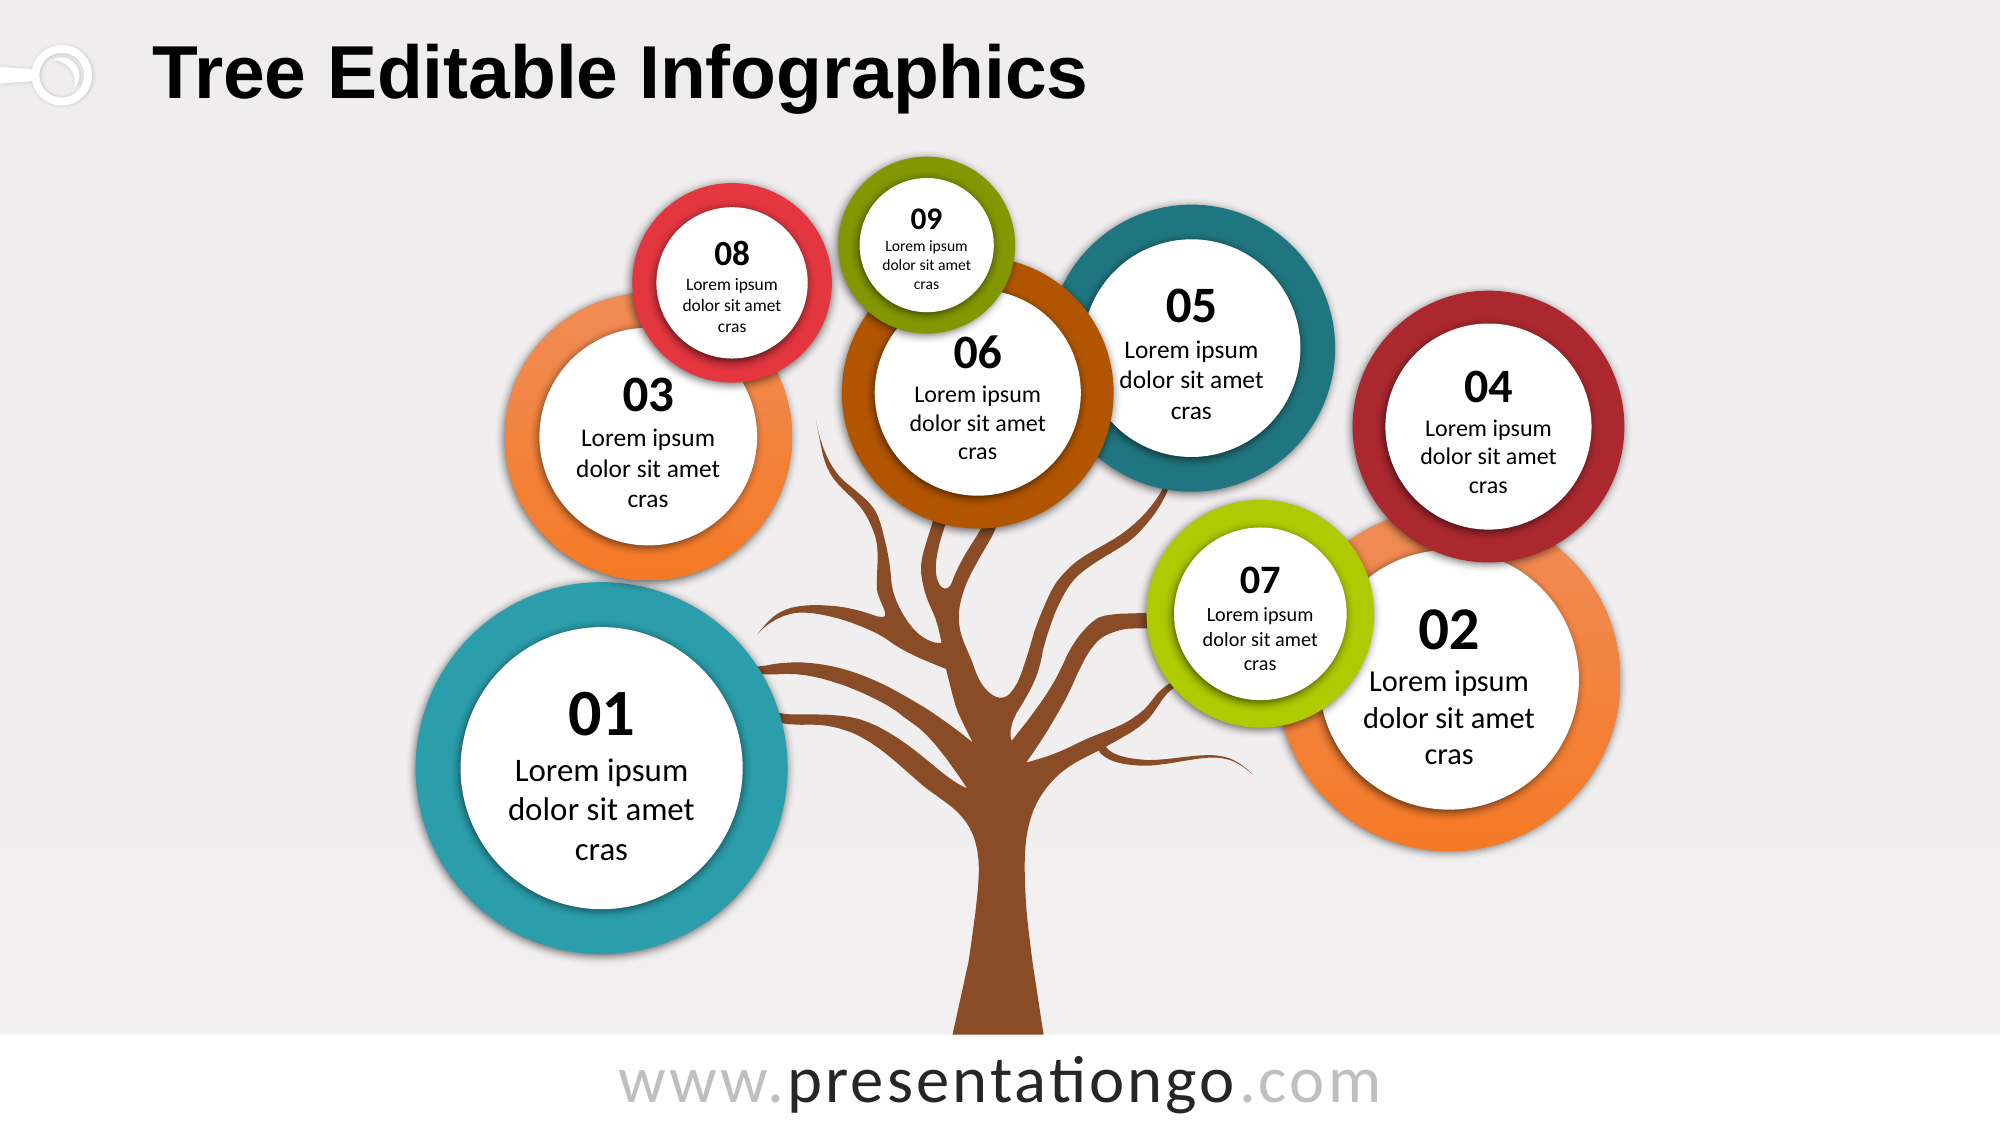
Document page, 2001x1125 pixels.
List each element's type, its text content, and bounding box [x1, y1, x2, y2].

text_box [1277, 563, 1621, 851]
text_box [788, 512, 1254, 1035]
text_box [816, 420, 841, 488]
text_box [1146, 499, 1375, 728]
title Tree Editable Infographics [137, 26, 1863, 148]
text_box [1048, 204, 1336, 492]
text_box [1352, 290, 1625, 563]
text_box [838, 156, 1016, 334]
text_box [841, 256, 1114, 529]
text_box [504, 293, 792, 581]
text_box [632, 183, 832, 383]
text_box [415, 582, 788, 955]
